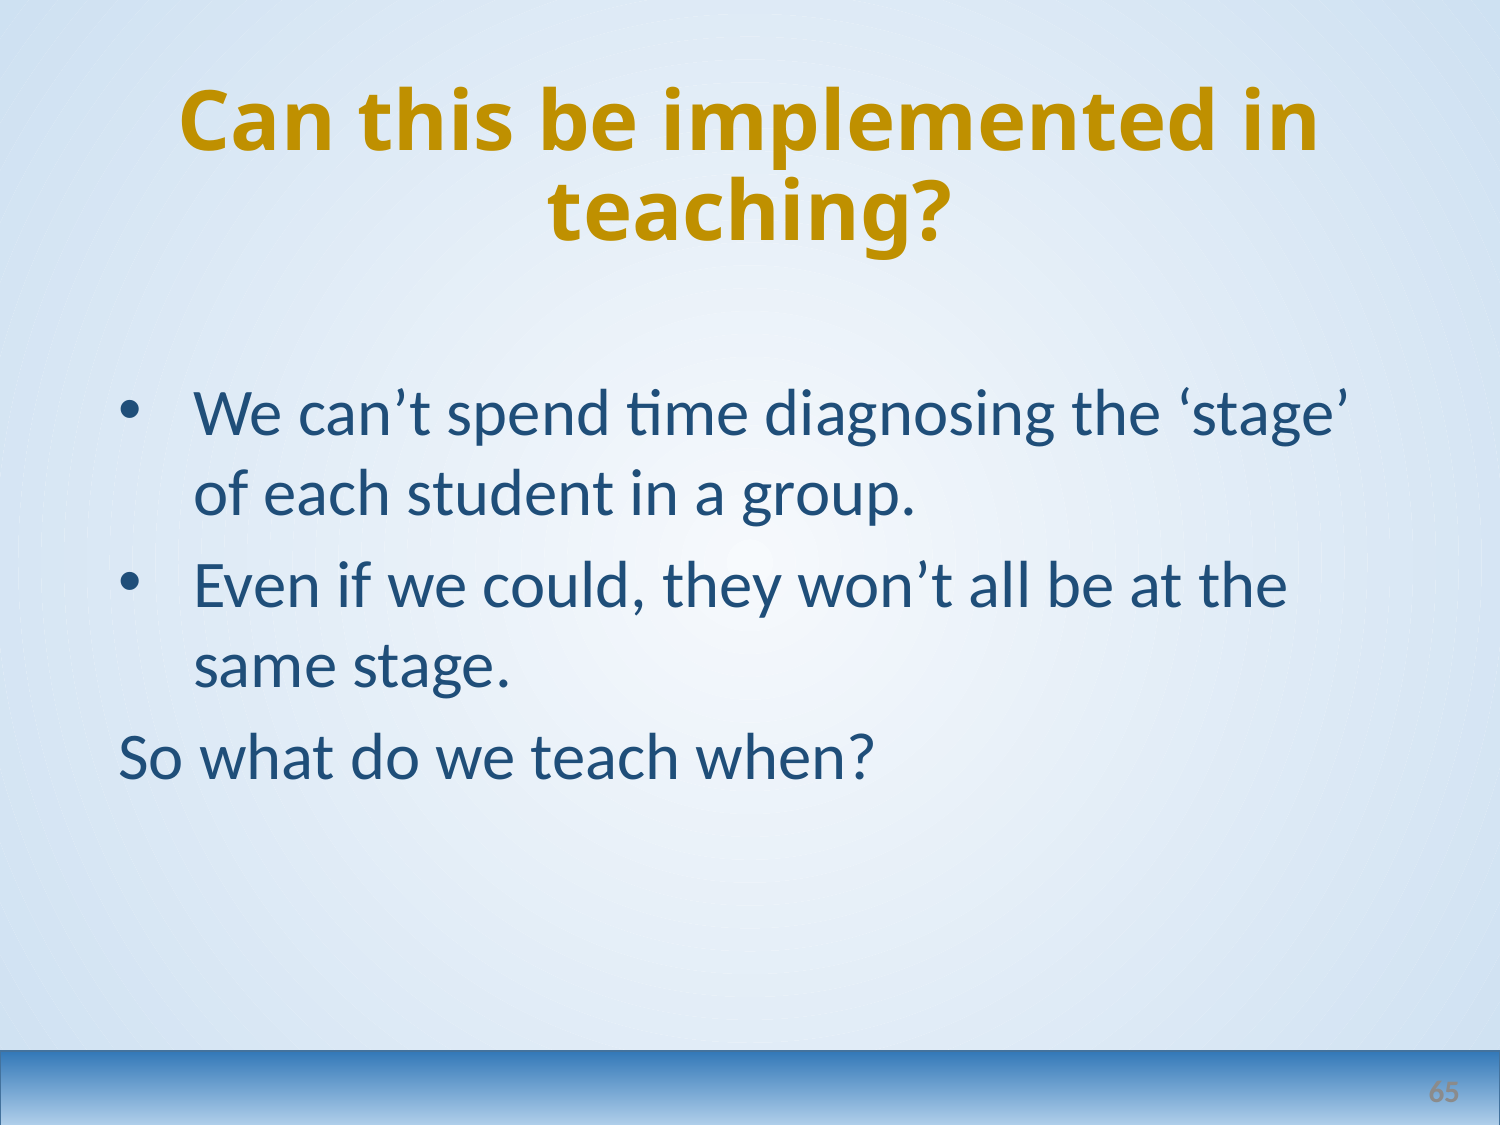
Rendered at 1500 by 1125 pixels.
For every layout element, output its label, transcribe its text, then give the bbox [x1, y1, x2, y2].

title Can this be implemented in teaching? [103, 59, 1397, 278]
list We can’t spend time diagnosing the ‘stage’ of each student in a group. Even if we could, they won’t all be at the same stage. So what do we teach when? [103, 360, 1397, 1014]
slide_number 65 [1396, 1062, 1476, 1117]
